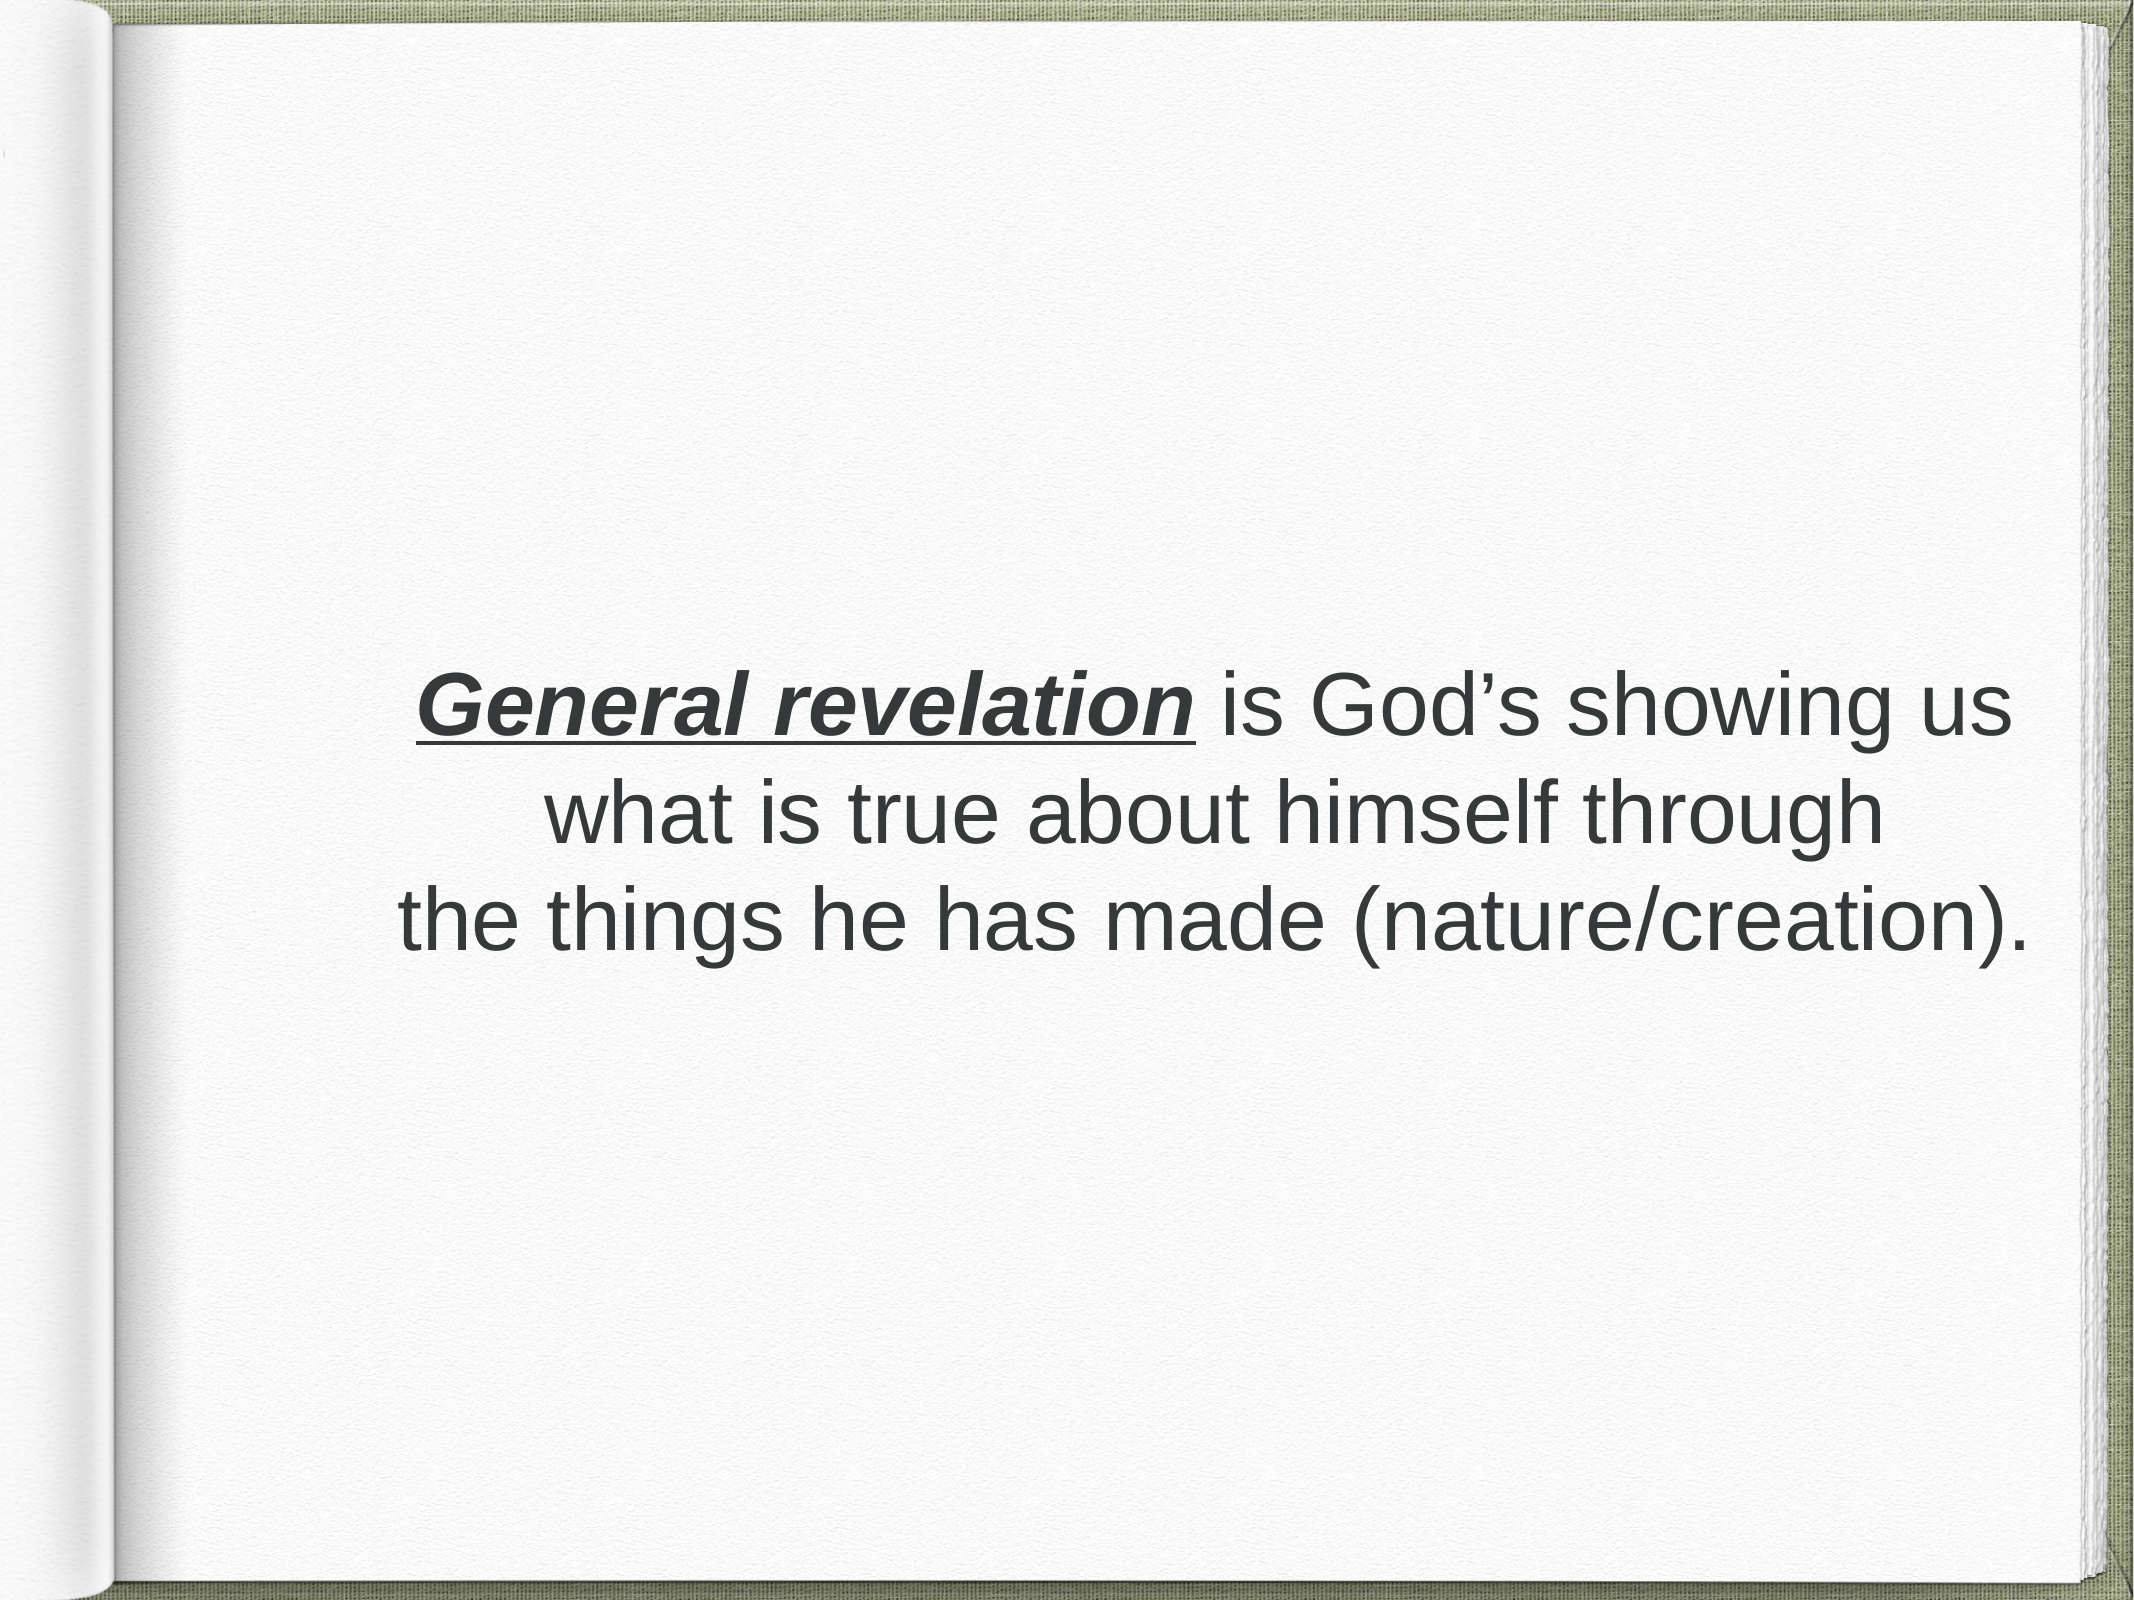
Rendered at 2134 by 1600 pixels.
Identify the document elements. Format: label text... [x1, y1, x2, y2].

picture [0, 0, 2134, 1600]
text_box General revelation is God’s showing us what is true about himself through the things he has made (nature/creation). [389, 637, 2066, 977]
